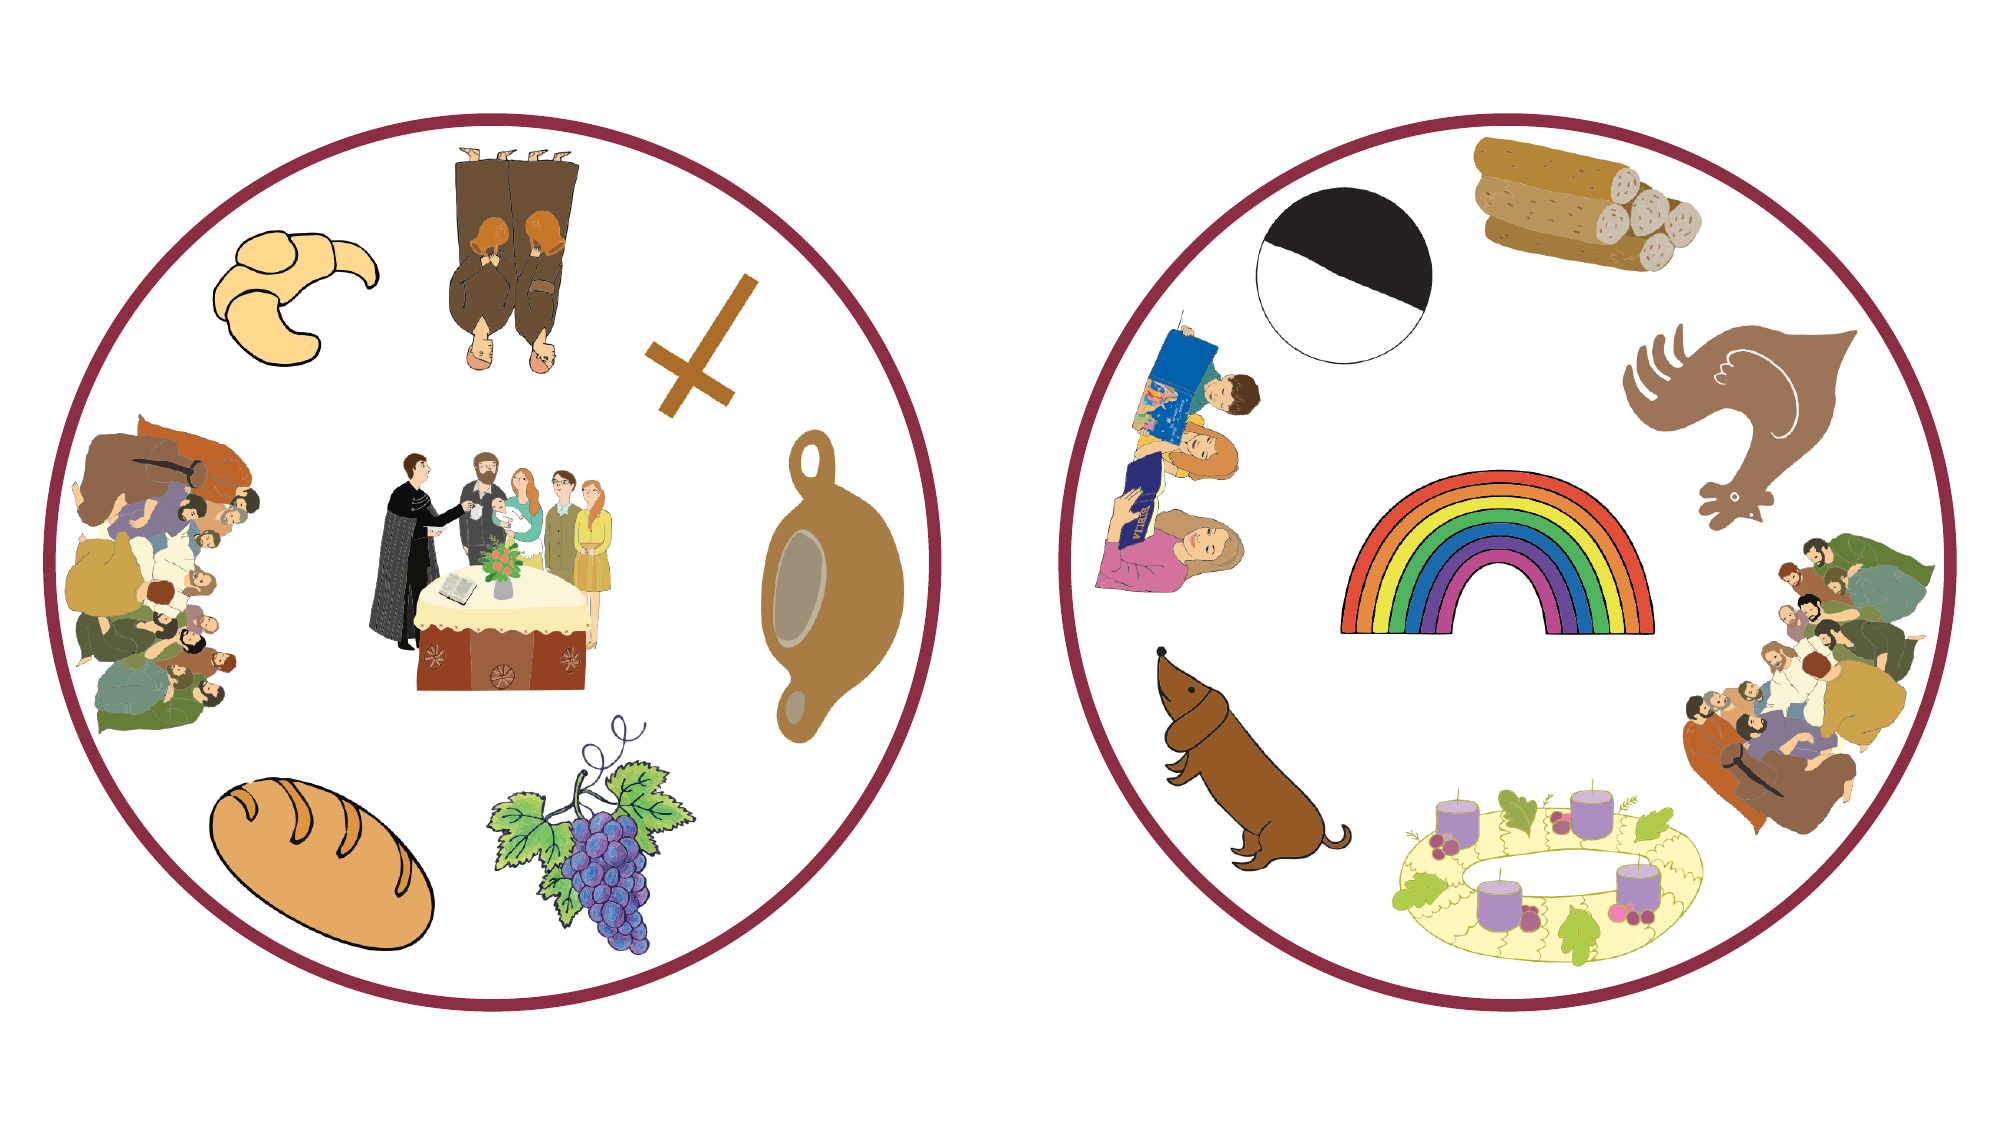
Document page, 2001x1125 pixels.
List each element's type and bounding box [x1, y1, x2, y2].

picture [49, 119, 936, 1006]
picture [1064, 119, 1951, 1006]
